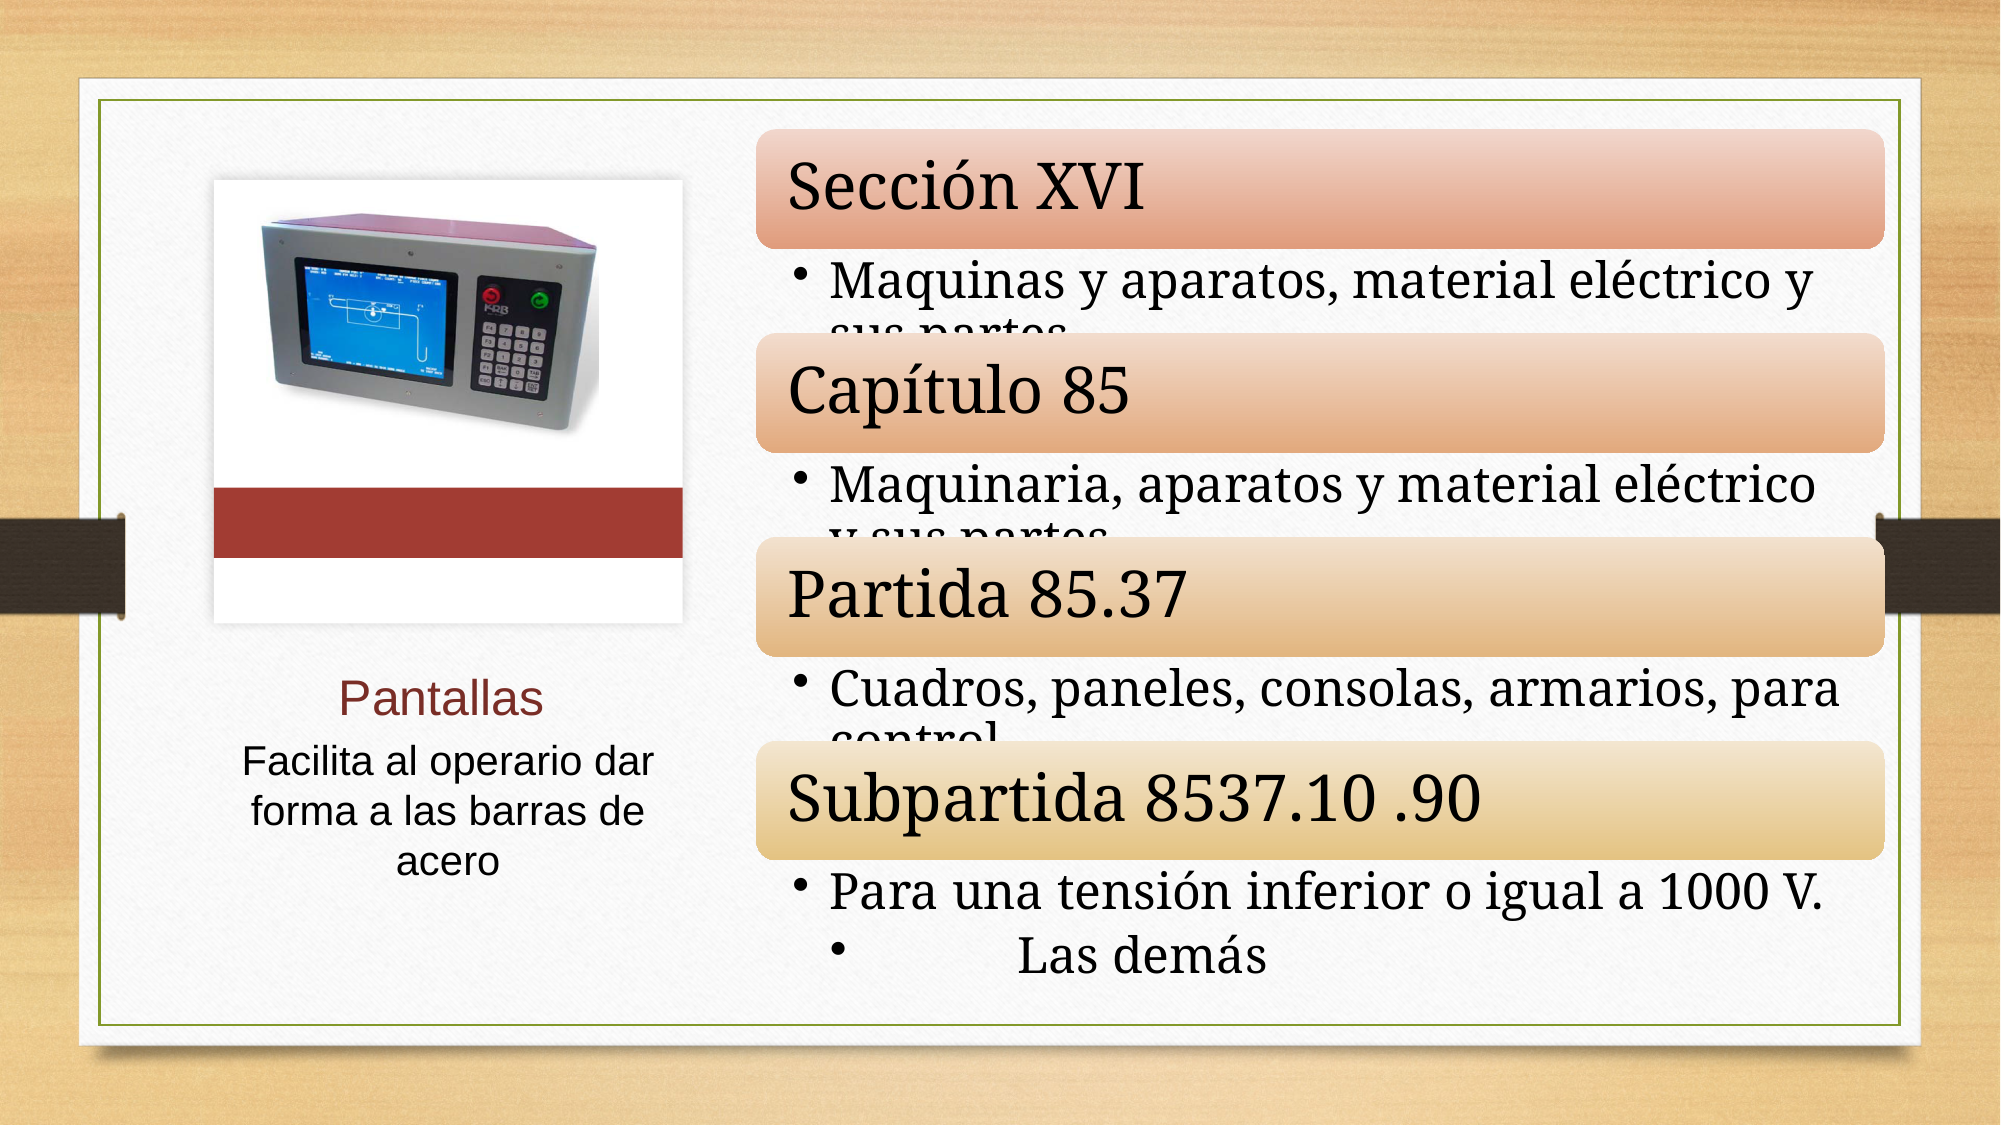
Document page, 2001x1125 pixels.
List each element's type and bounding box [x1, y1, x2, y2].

text_box [211, 179, 686, 894]
text_box [756, 95, 1886, 1021]
picture [0, 0, 2001, 1125]
